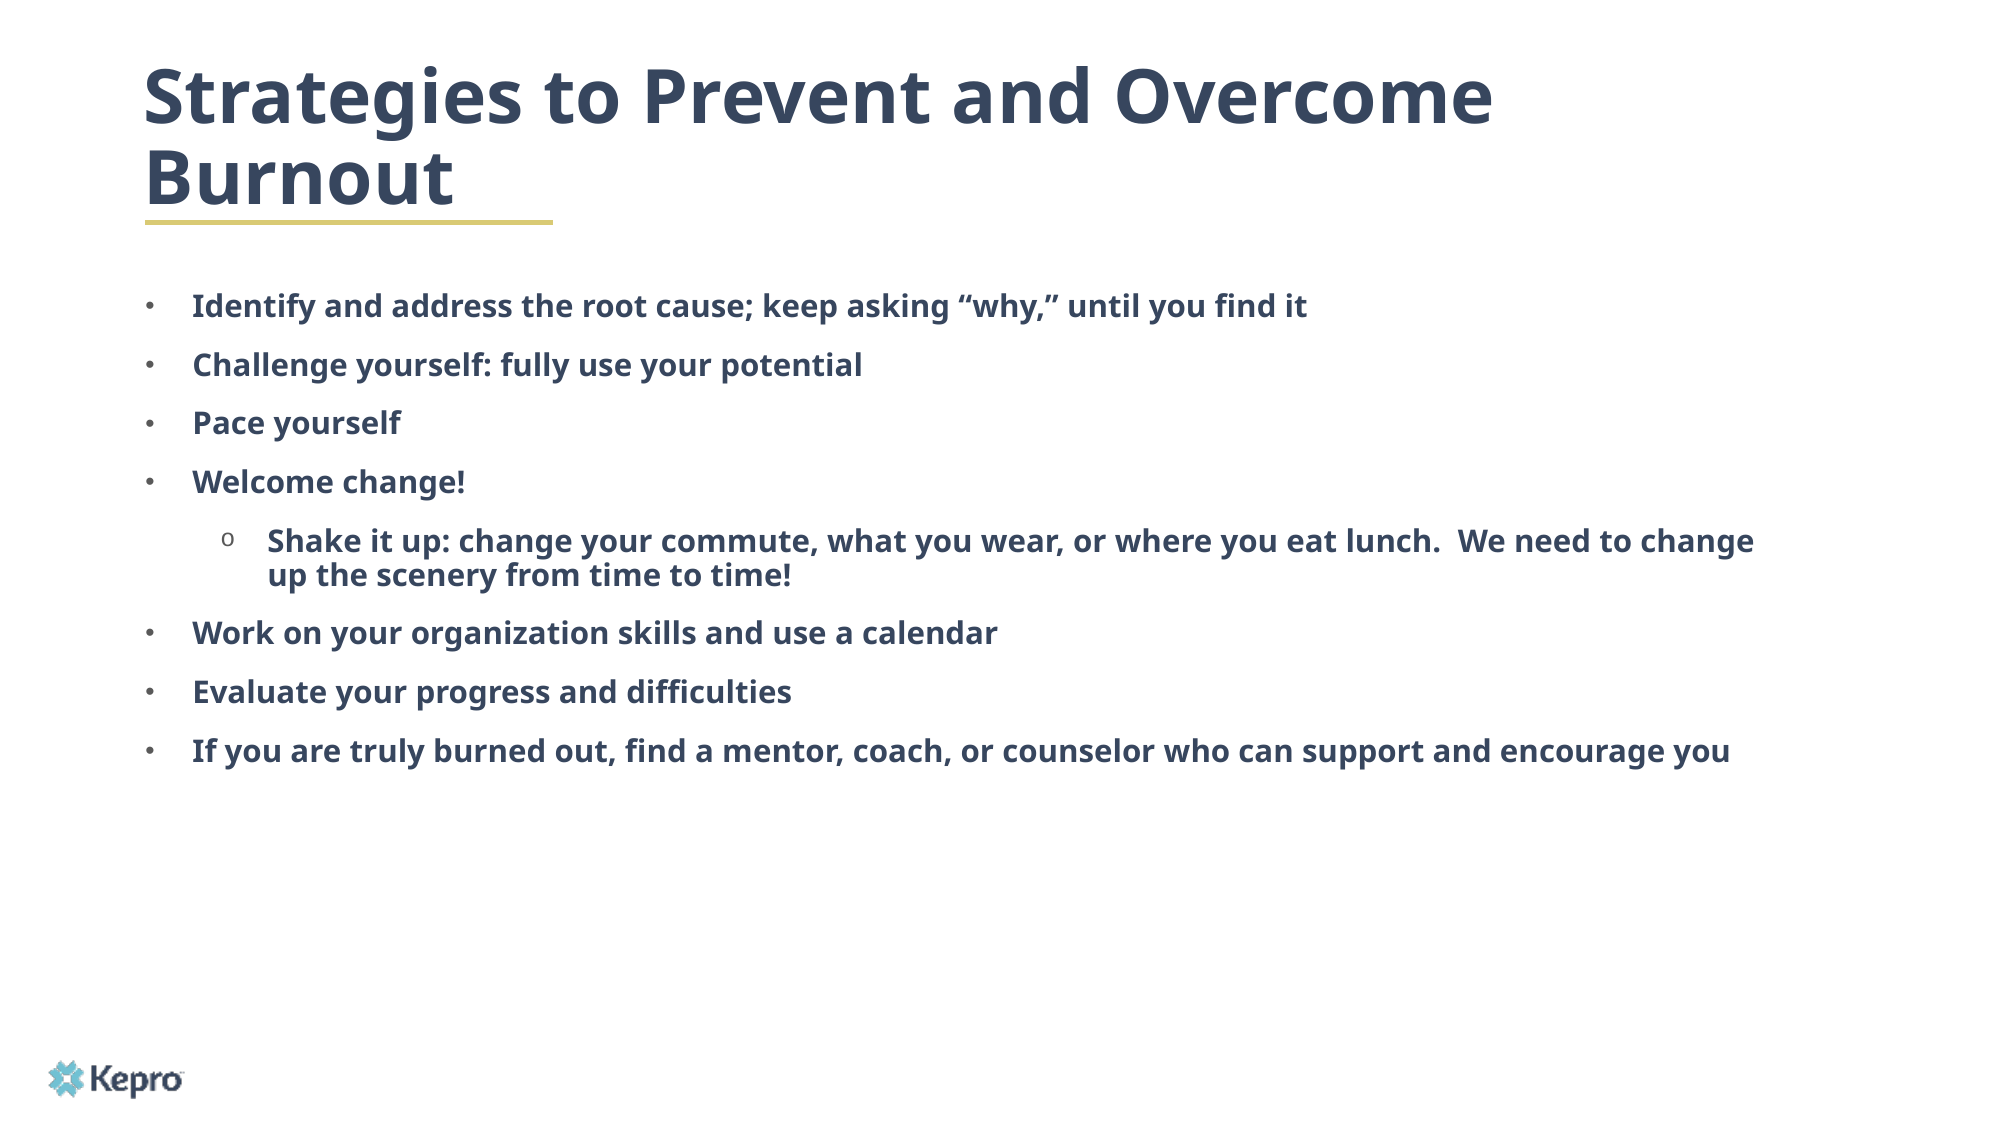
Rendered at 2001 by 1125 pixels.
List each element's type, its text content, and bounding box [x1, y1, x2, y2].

title Strategies to Prevent and Overcome Burnout [143, 104, 1781, 176]
list Identify and address the root cause; keep asking “why,” until you find it Challenge yourself: fully use your potential Pace yourself Welcome change! Shake it up: change your commute, what you wear, or where you eat lunch. We need to change up the scenery from time to time! Work on your organization skills and use a calendar Evaluate your progress and difficulties If you are truly burned out, find a mentor, coach, or counselor who can support and encourage you [145, 283, 1781, 970]
picture [24, 1034, 207, 1125]
